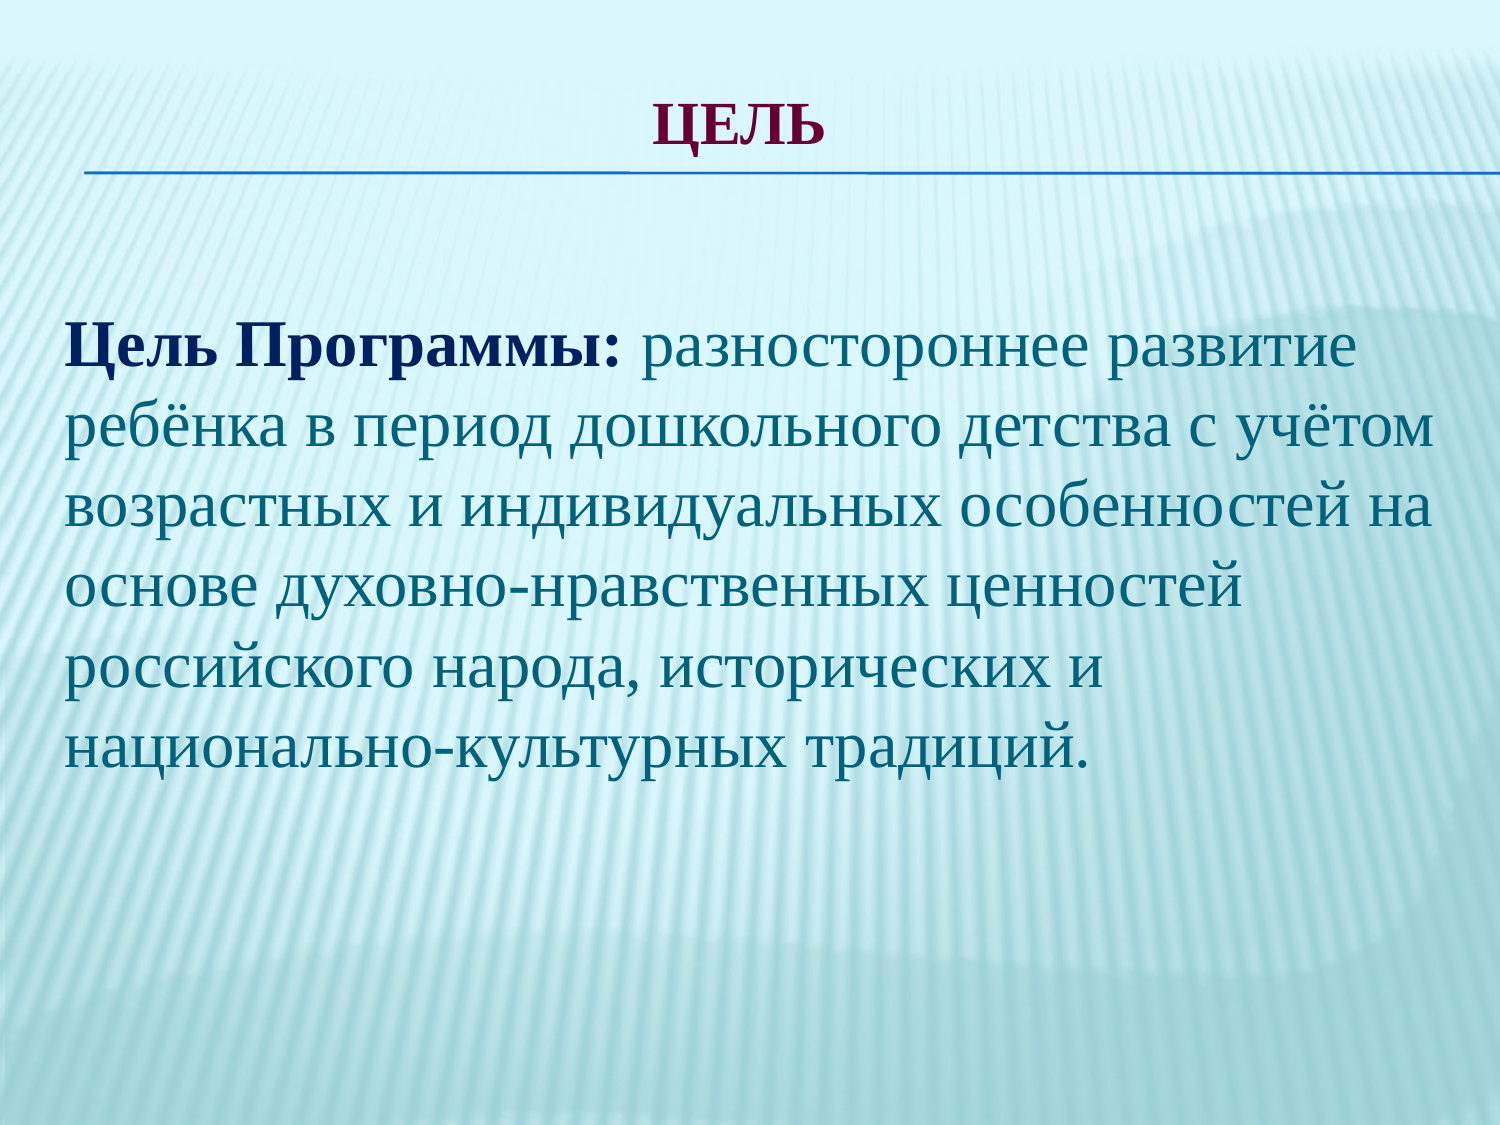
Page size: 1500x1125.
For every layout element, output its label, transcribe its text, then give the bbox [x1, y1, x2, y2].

list Цель Программы: разностороннее развитие ребёнка в период дошкольного детства с учётом возрастных и индивидуальных особенностей на основе духовно-нравственных ценностей российского народа, исторических и национально-культурных традиций. [50, 199, 1475, 998]
title Цель [50, 75, 1475, 164]
